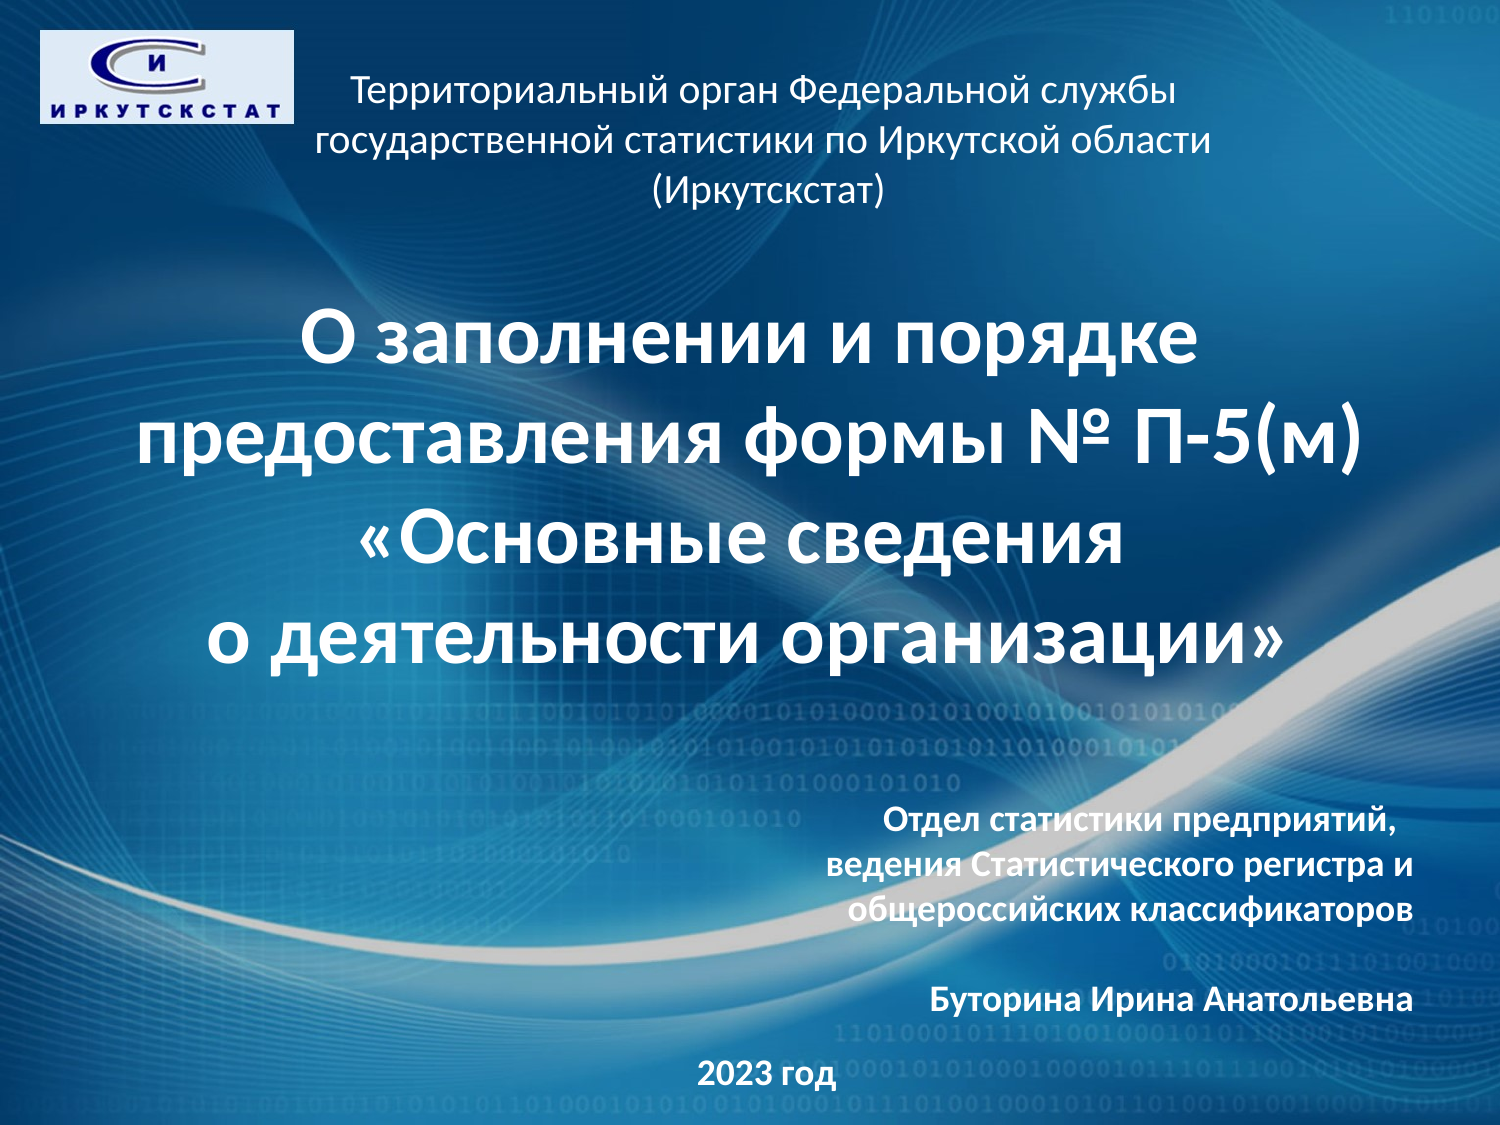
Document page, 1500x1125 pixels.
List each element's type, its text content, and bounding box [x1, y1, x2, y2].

text_box Отдел статистики предприятий, ведения Статистического регистра и общероссийских классификаторов Буторина Ирина Анатольевна [679, 786, 1430, 1027]
picture [0, 0, 1500, 1125]
text_box 2023 год [681, 1040, 860, 1100]
title О заполнении и порядке предоставления формы № П-5(м) «Основные сведения о деятельности организации» [41, 234, 1459, 727]
text_box Территориальный орган Федеральной службы государственной статистики по Иркутской области (Иркутскстат) [123, 54, 1413, 220]
